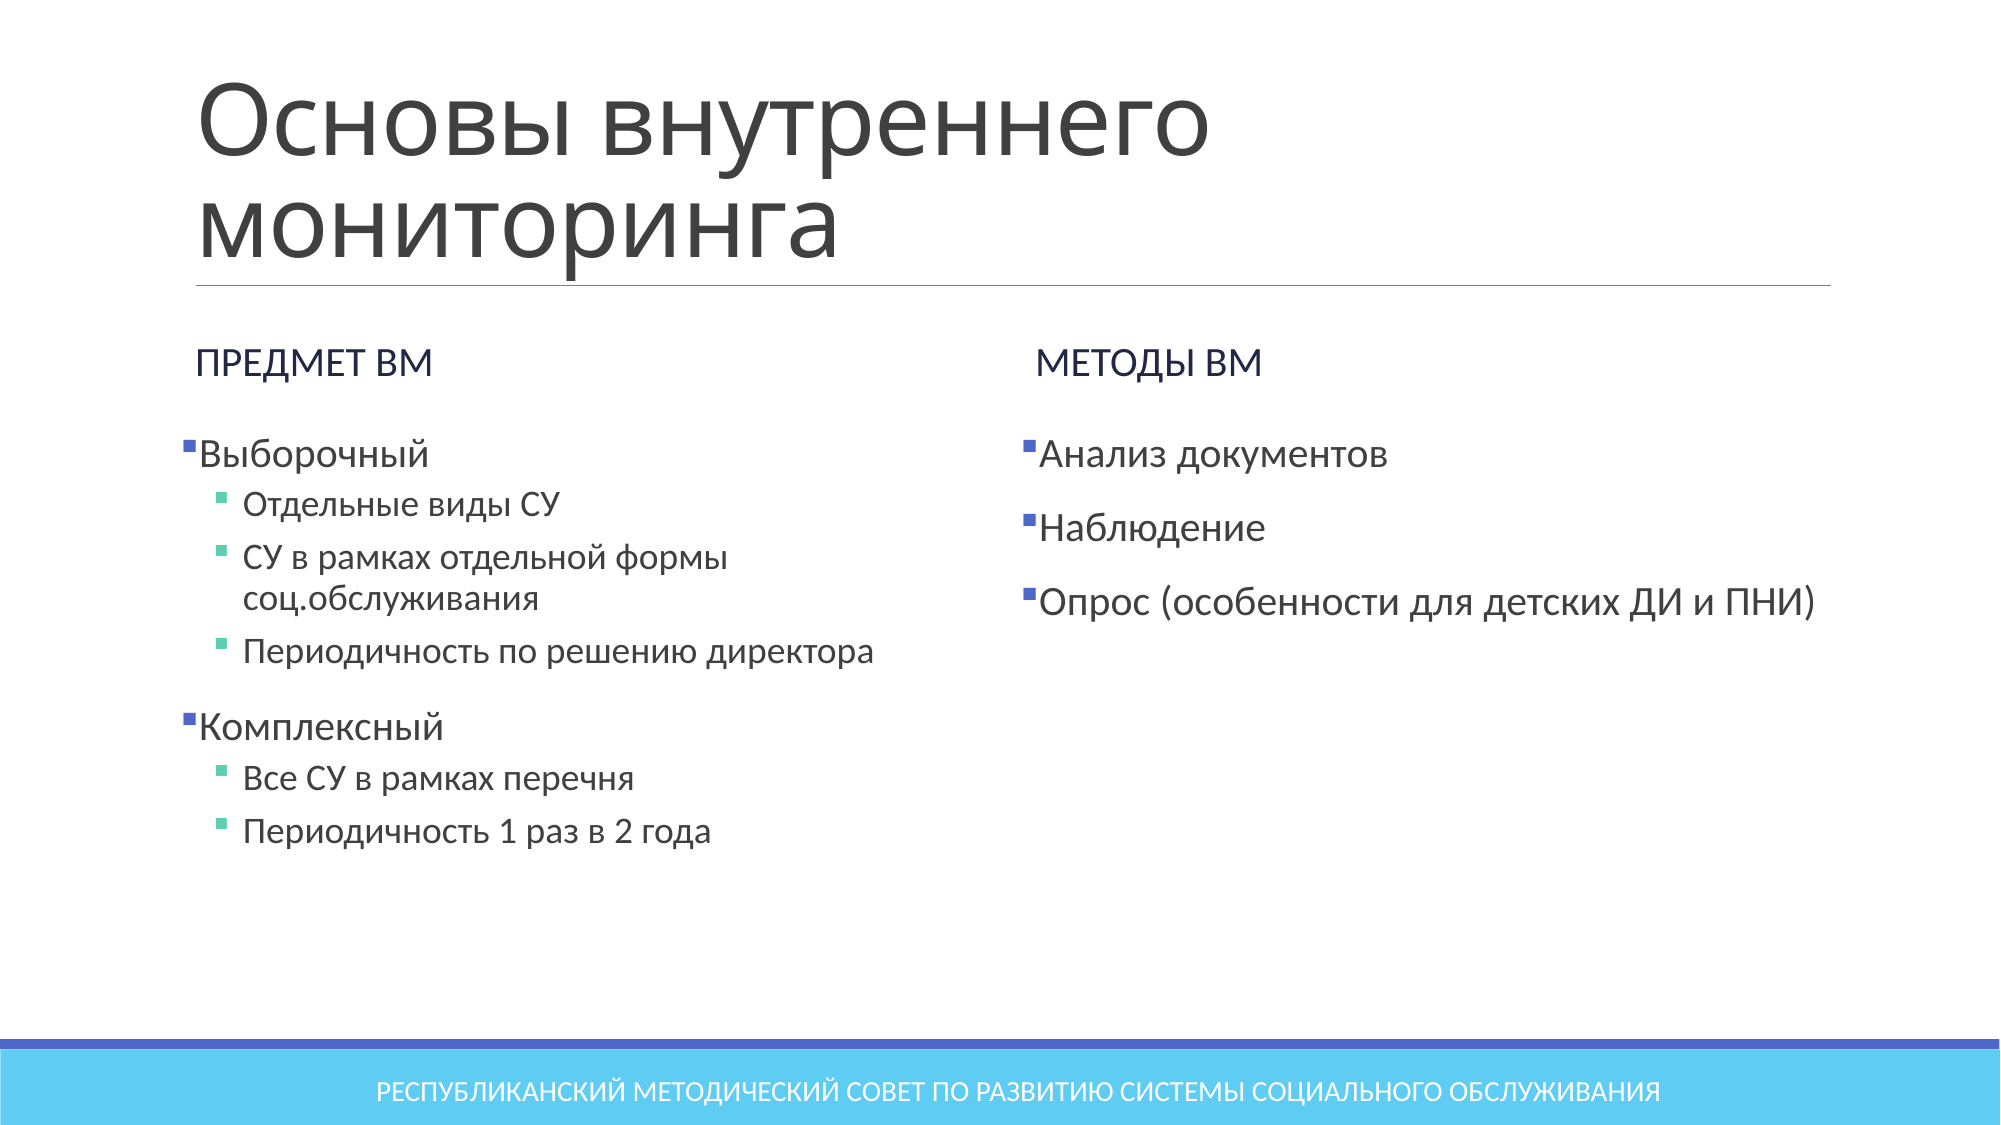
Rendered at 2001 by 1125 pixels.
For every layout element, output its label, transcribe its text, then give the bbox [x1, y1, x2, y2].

list МЕТОДЫ ВМ [1020, 302, 1830, 423]
list Выборочный Отдельные виды СУ СУ в рамках отдельной формы соц.обслуживания Периодичность по решению директора Комплексный Все СУ в рамках перечня Периодичность 1 раз в 2 года [180, 423, 990, 963]
list Анализ документов Наблюдение Опрос (особенности для детских ДИ и ПНИ) [1020, 423, 1830, 963]
list Предмет ВМ [180, 302, 990, 423]
title Основы внутреннего мониторинга [180, 47, 1830, 285]
footer Республиканский методический совет по развитию системы социального обслуживания [283, 1059, 1754, 1120]
